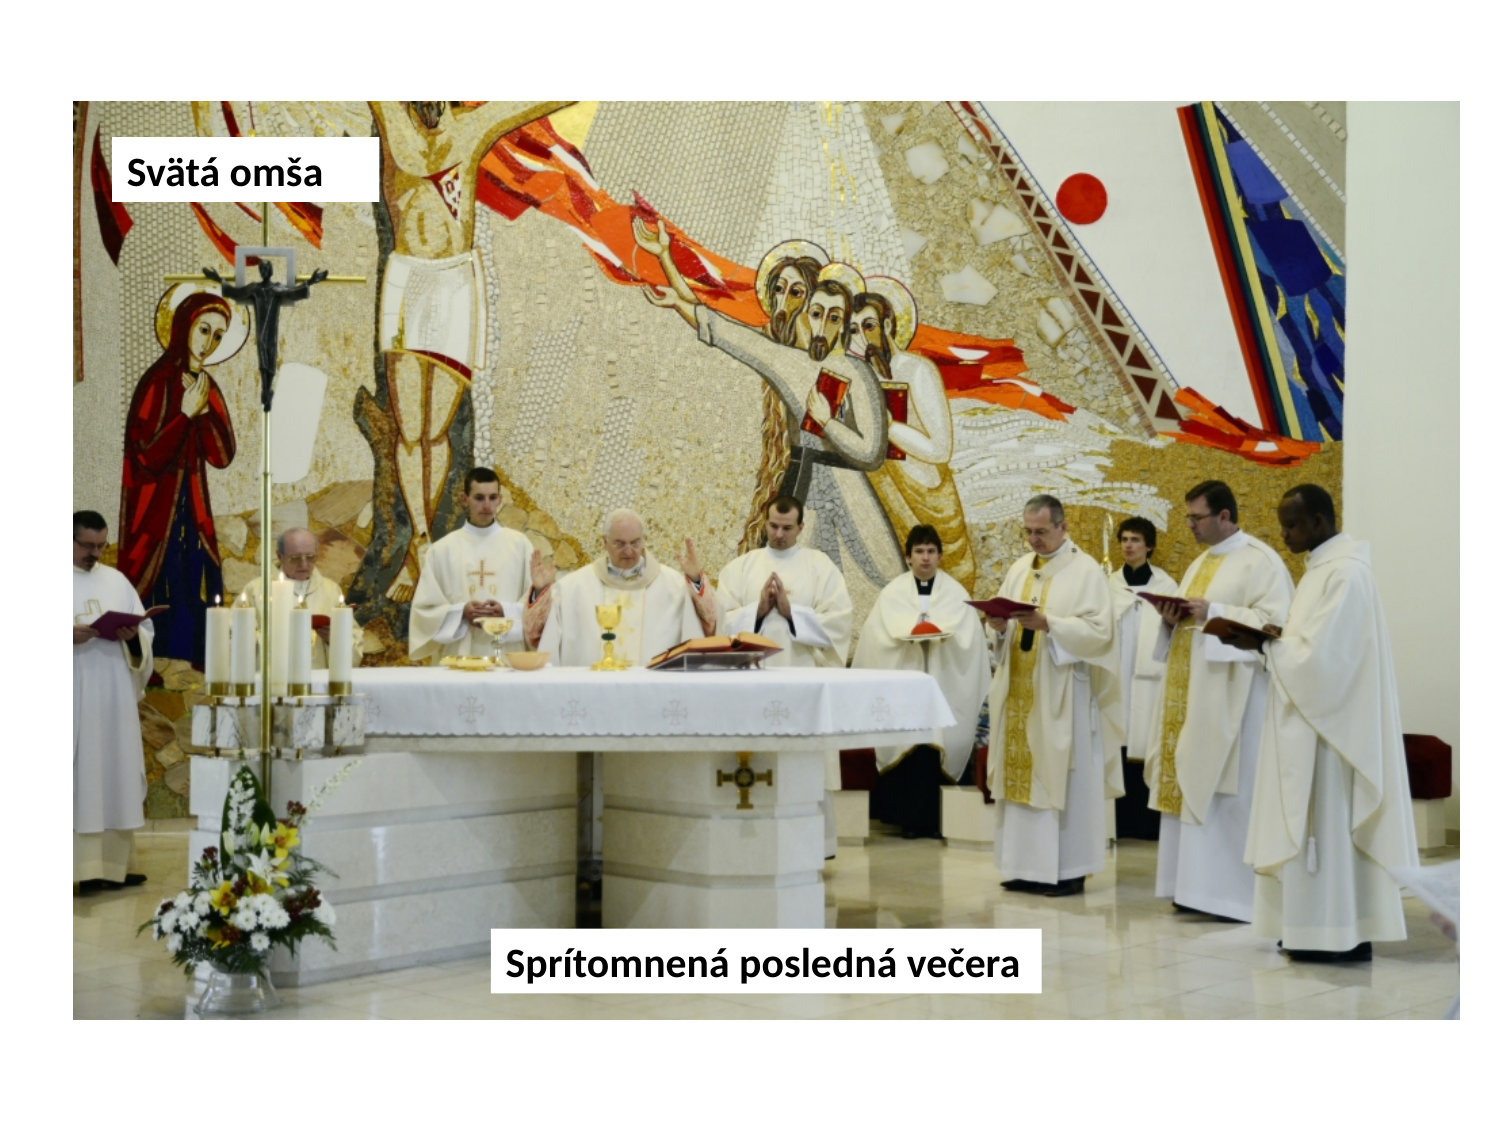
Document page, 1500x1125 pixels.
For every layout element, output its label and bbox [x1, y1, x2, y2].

picture [72, 101, 1460, 1021]
